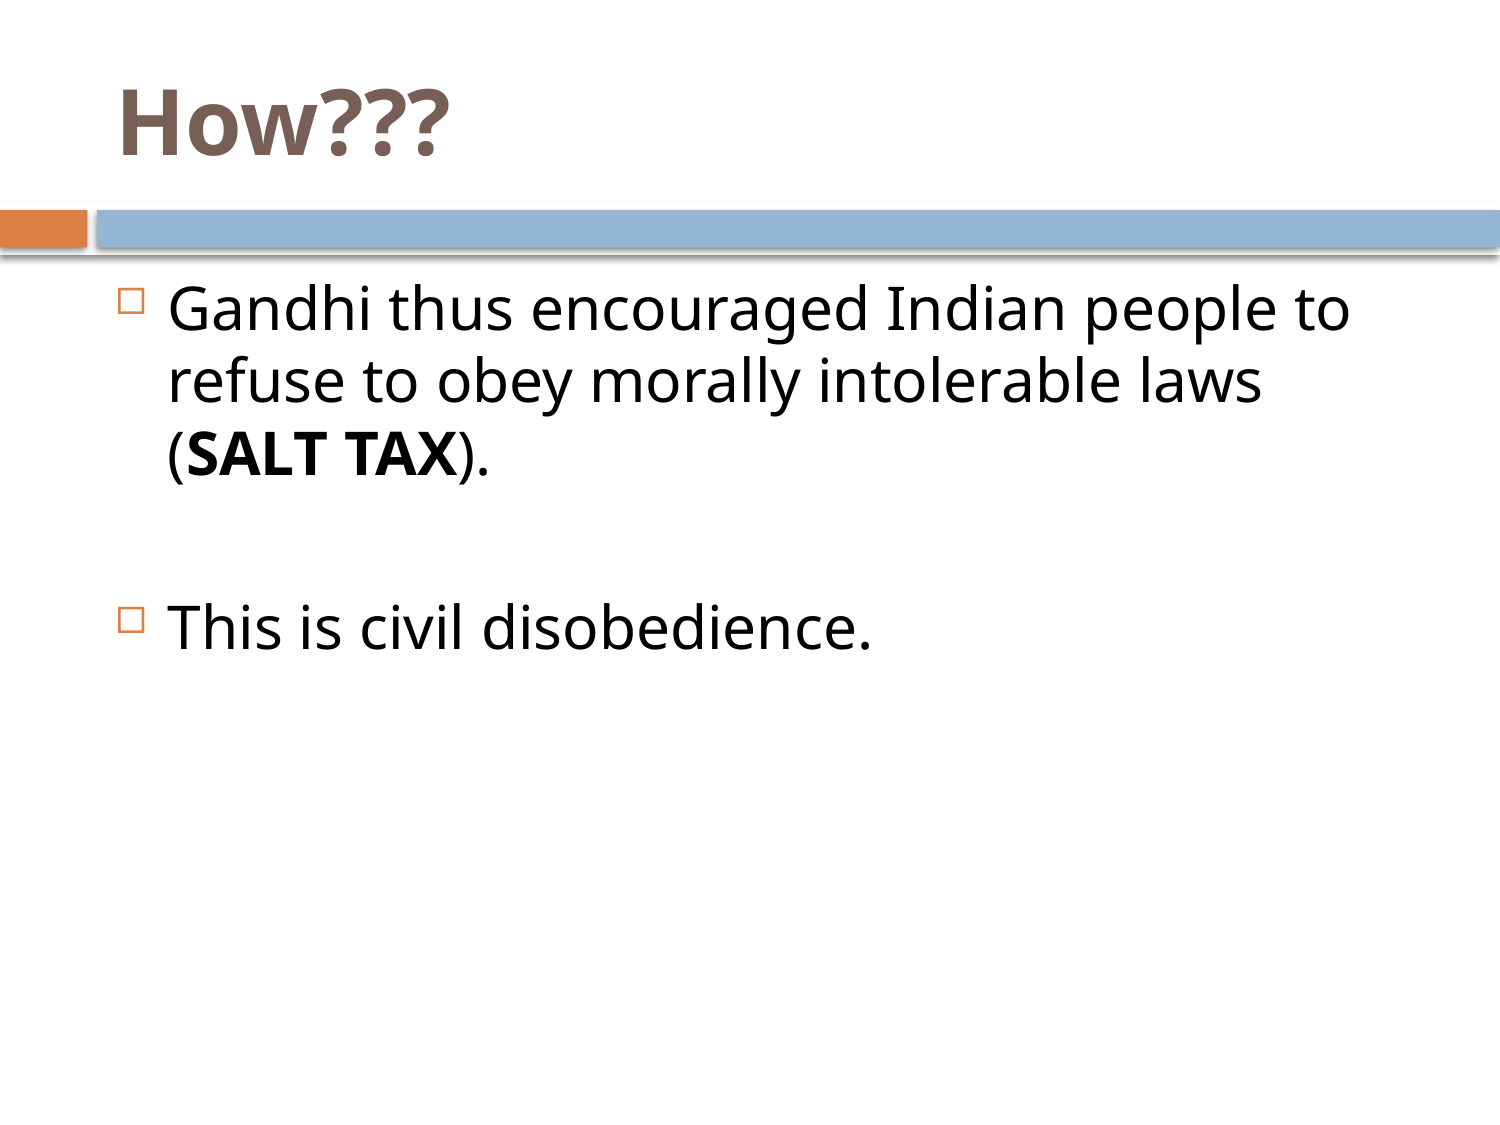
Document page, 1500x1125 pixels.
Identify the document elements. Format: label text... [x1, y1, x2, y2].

list Gandhi thus encouraged Indian people to refuse to obey morally intolerable laws (SALT TAX). This is civil disobedience. [100, 262, 1438, 1000]
title How??? [100, 37, 1438, 200]
